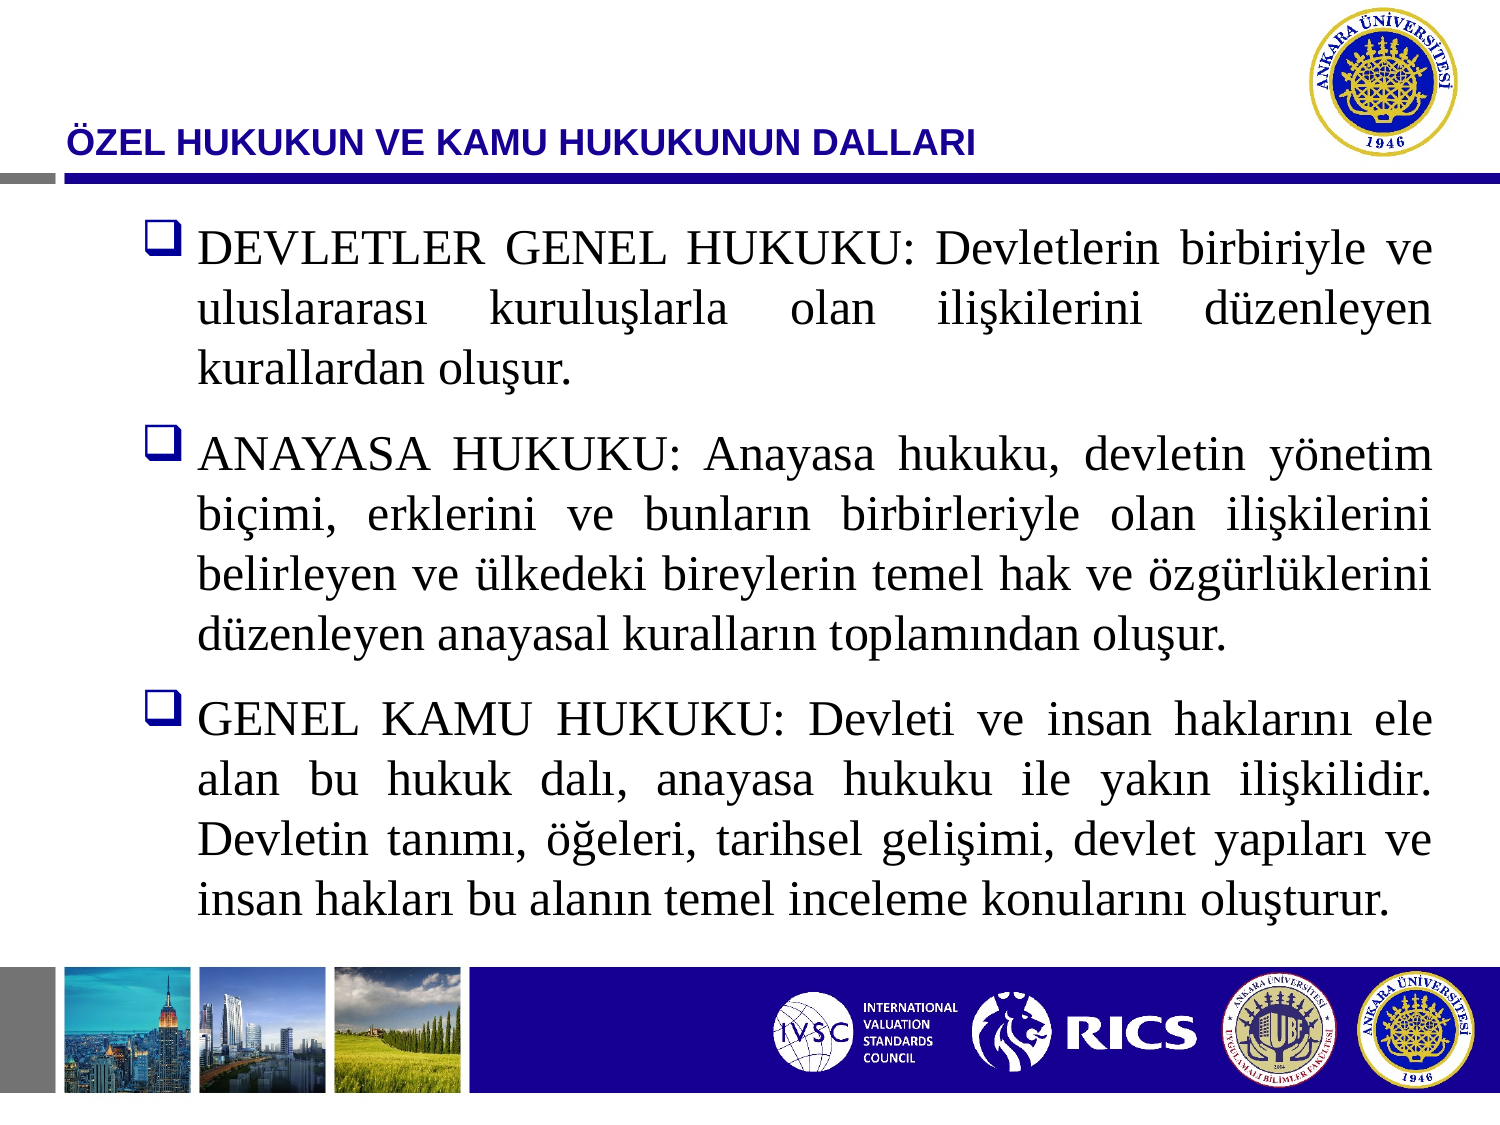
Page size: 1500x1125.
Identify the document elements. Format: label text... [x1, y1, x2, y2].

text_box DEVLETLER GENEL HUKUKU: Devletlerin birbiriyle ve uluslararası kuruluşlarla olan ilişkilerini düzenleyen kurallardan oluşur. ANAYASA HUKUKU: Anayasa hukuku, devletin yönetim biçimi, erklerini ve bunların birbirleriyle olan ilişkilerini belirleyen ve ülkedeki bireylerin temel hak ve özgürlüklerini düzenleyen anayasal kuralların toplamından oluşur. GENEL KAMU HUKUKU: Devleti ve insan haklarını ele alan bu hukuk dalı, anayasa hukuku ile yakın ilişkilidir. Devletin tanımı, öğeleri, tarihsel gelişimi, devlet yapıları ve insan hakları bu alanın temel inceleme konularını oluşturur. [51, 207, 1449, 1103]
text_box ÖZEL HUKUKUN VE KAMU HUKUKUNUN DALLARI [51, 115, 1449, 185]
picture [0, 0, 1500, 1125]
